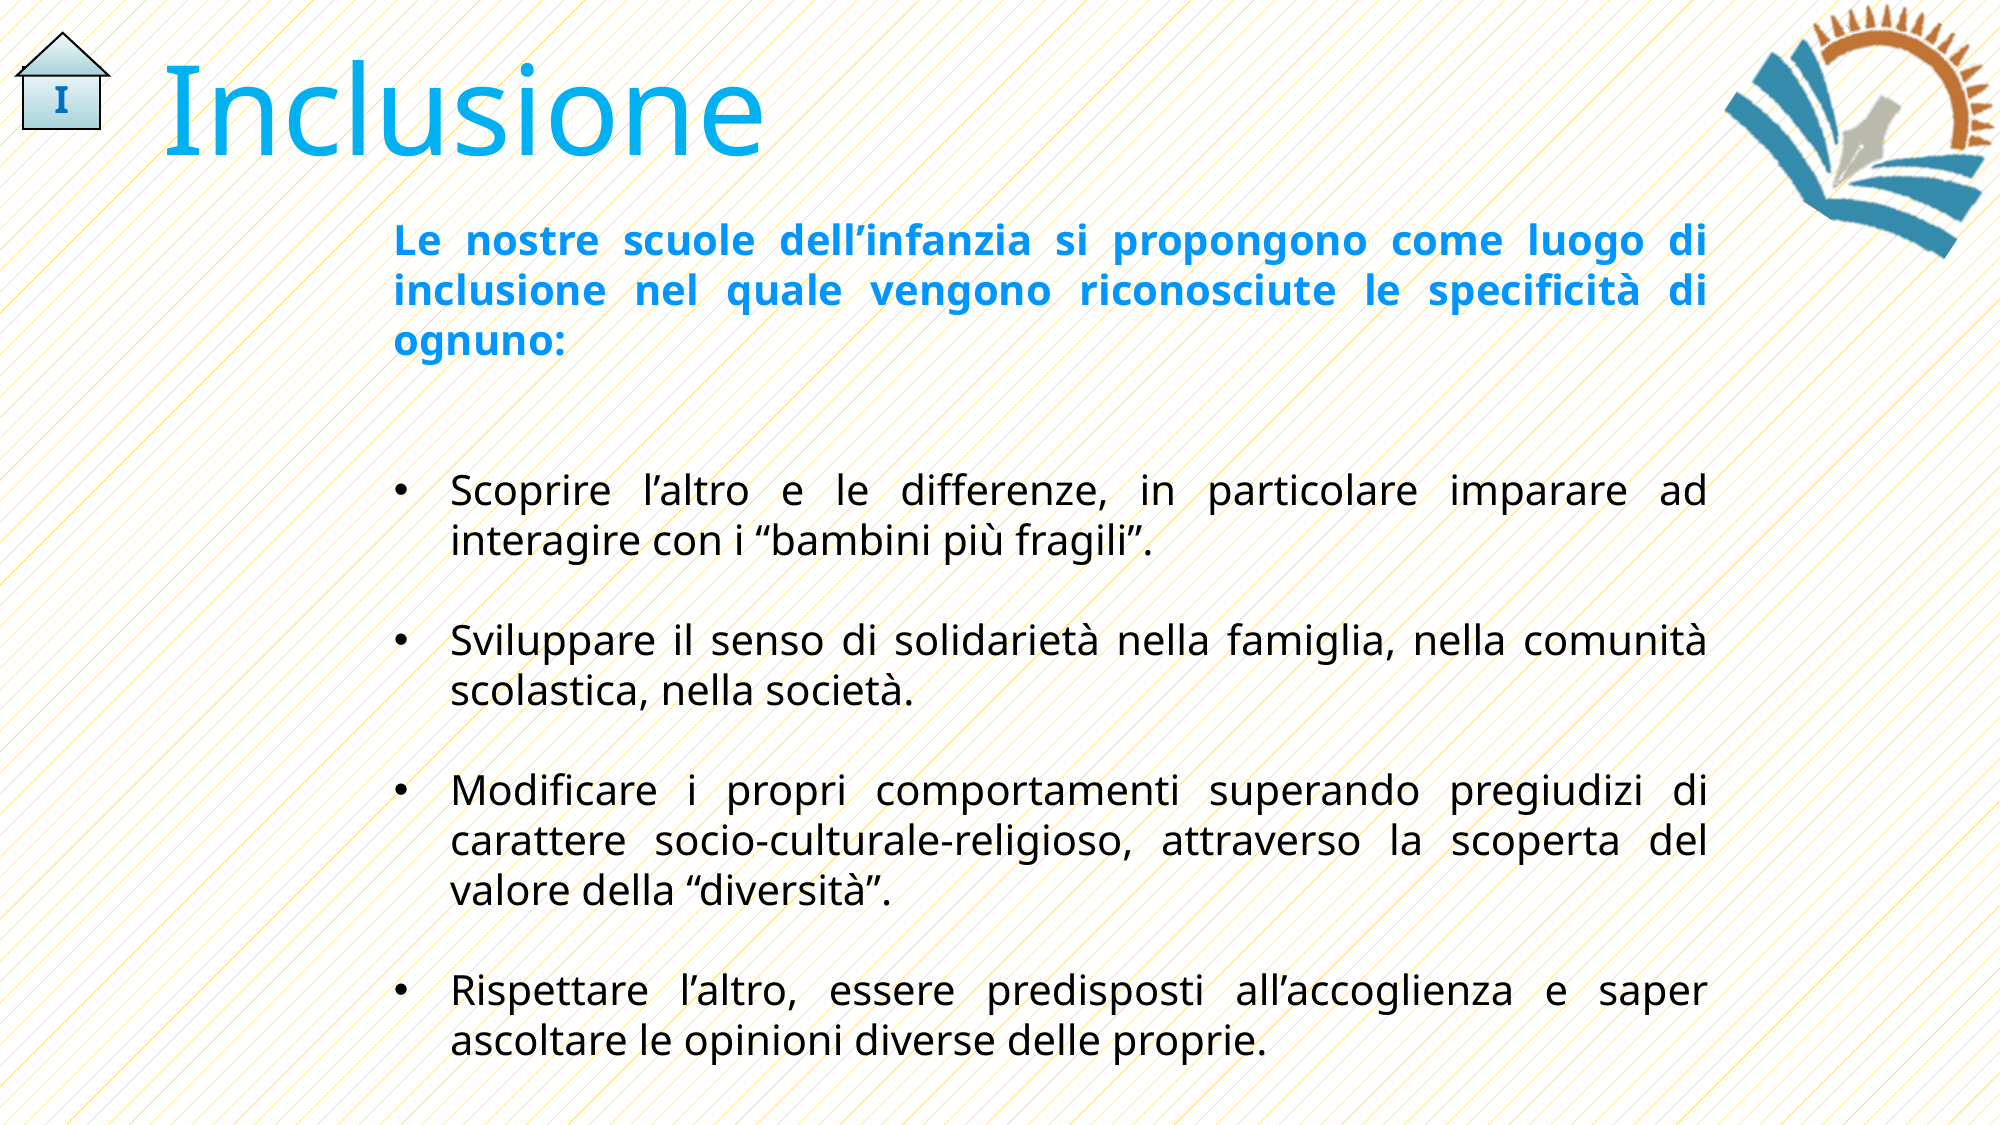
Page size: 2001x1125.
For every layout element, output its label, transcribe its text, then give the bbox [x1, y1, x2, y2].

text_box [16, 32, 109, 130]
title Inclusione [147, 39, 1737, 153]
picture [1704, 0, 2001, 295]
text_box Le nostre scuole dell’infanzia si propongono come luogo di inclusione nel quale vengono riconosciute le specificità di ognuno: Scoprire l’altro e le differenze, in particolare imparare ad interagire con i “bambini più fragili”. Sviluppare il senso di solidarietà nella famiglia, nella comunità scolastica, nella società. Modificare i propri comportamenti superando pregiudizi di carattere socio-culturale-religioso, attraverso la scoperta del valore della “diversità”. Rispettare l’altro, essere predisposti all’accoglienza e saper ascoltare le opinioni diverse delle proprie. [378, 166, 1724, 1125]
